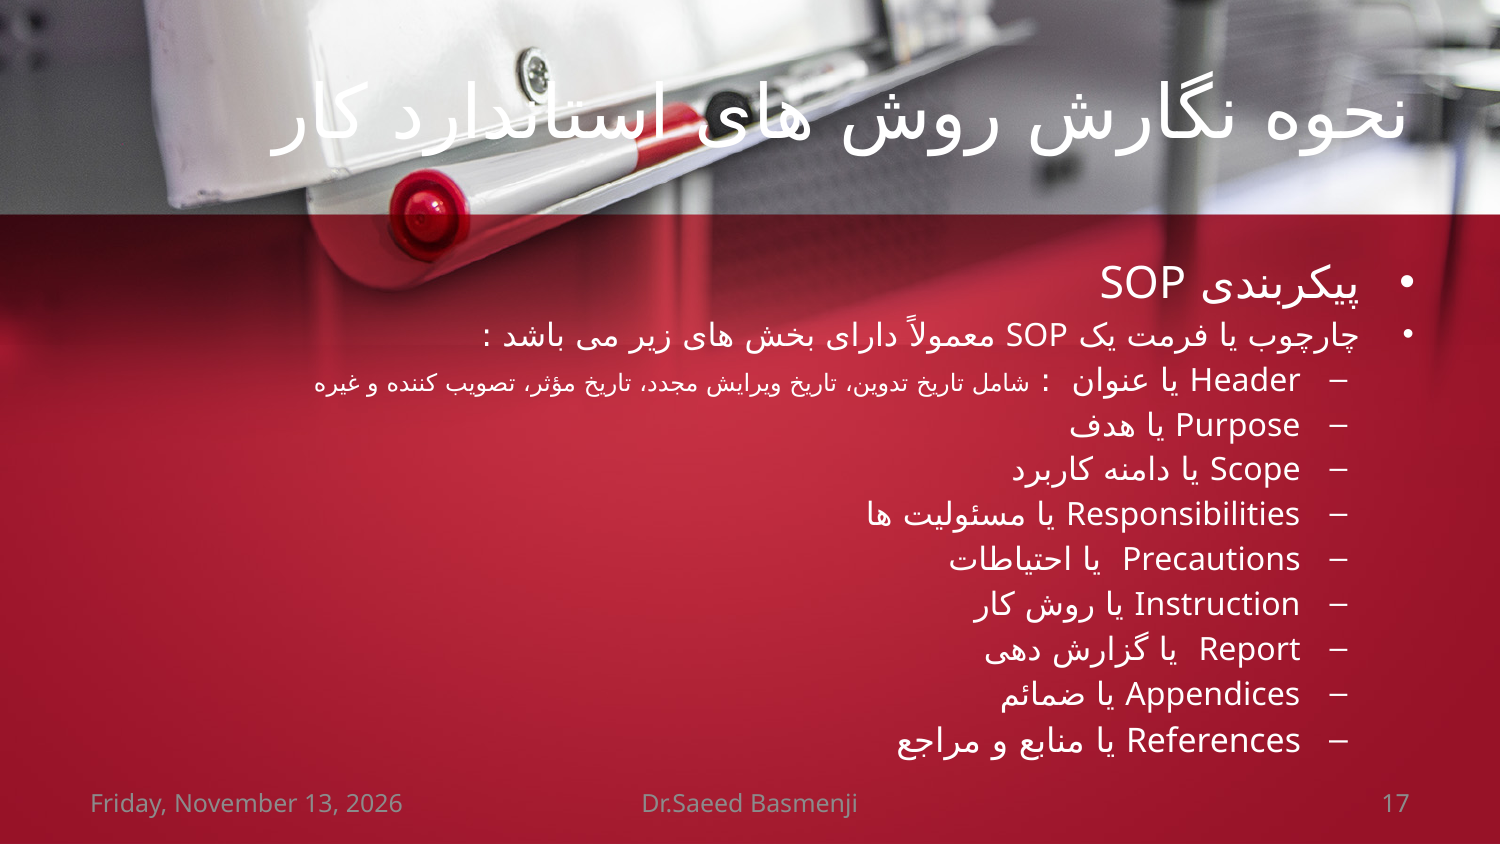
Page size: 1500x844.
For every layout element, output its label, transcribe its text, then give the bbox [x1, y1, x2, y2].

footer Dr.Saeed Basmenji [512, 782, 988, 827]
title نحوه نگارش روش های استاندارد کار [73, 21, 1427, 197]
slide_number 17 [1074, 782, 1425, 827]
picture [0, 0, 1500, 844]
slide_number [75, 782, 425, 827]
list پیکربندی SOP چارچوب یا فرمت یک SOP معمولاً دارای بخش های ‌زیر می باشد : Header یا عنوان : شامل تاریخ تدوین، تاریخ ویرایش مجدد، تاریخ مؤثر، تصویب کننده و غیره Purpose‌ یا هدف Scope یا دامنه کاربرد Responsibilities‌ یا مسئولیت ها Precautions یا احتیاطات Instruction‌ یا روش کار Report‌ یا گزارش دهی Appendices یا ضمائم References یا منابع و مراجع [73, 246, 1427, 773]
